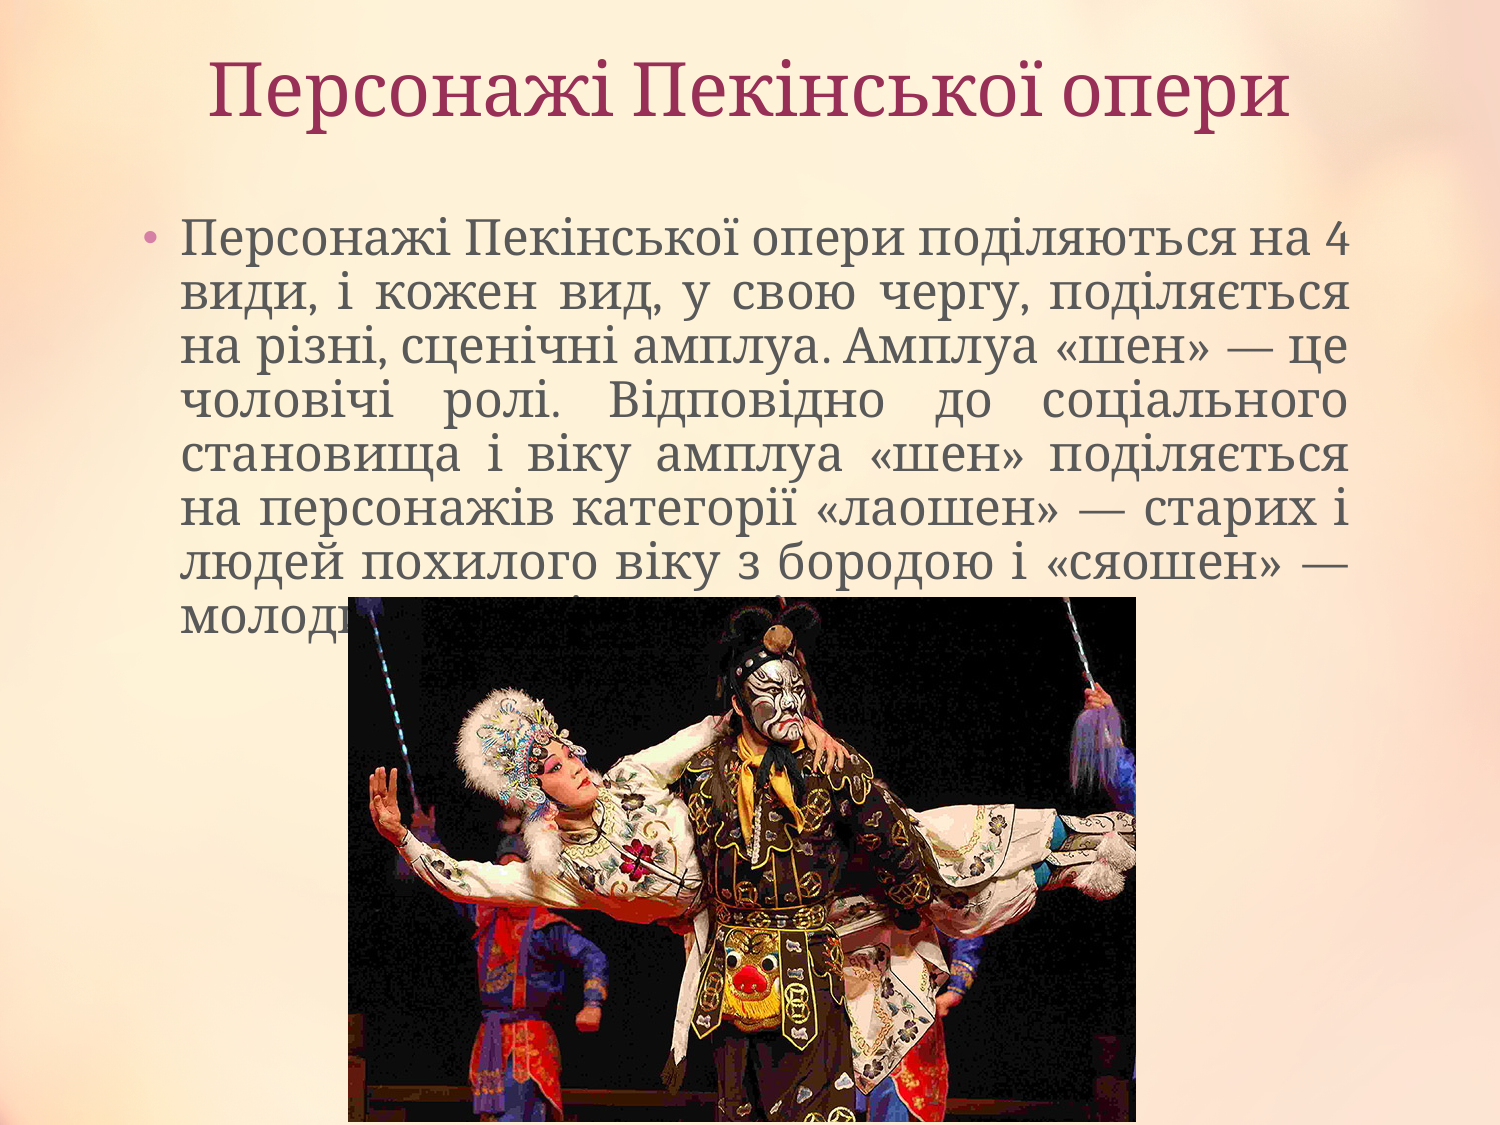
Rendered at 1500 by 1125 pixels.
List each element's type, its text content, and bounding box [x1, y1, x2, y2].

list Персонажі Пекінської опери поділяються на 4 види, і кожен вид, у свою чергу, поділяється на різні, сценічні амплуа. Амплуа «шен» — це чоловічі ролі. Відповідно до соціального становища і віку амплуа «шен» поділяється на персонажів категорії «лаошен» — старих і людей похилого віку з бородою і «сяошен» — молодих хлопців, юнаків. [127, 205, 1366, 906]
picture [0, 0, 1500, 1125]
title Персонажі Пекінської опери [131, 7, 1369, 141]
